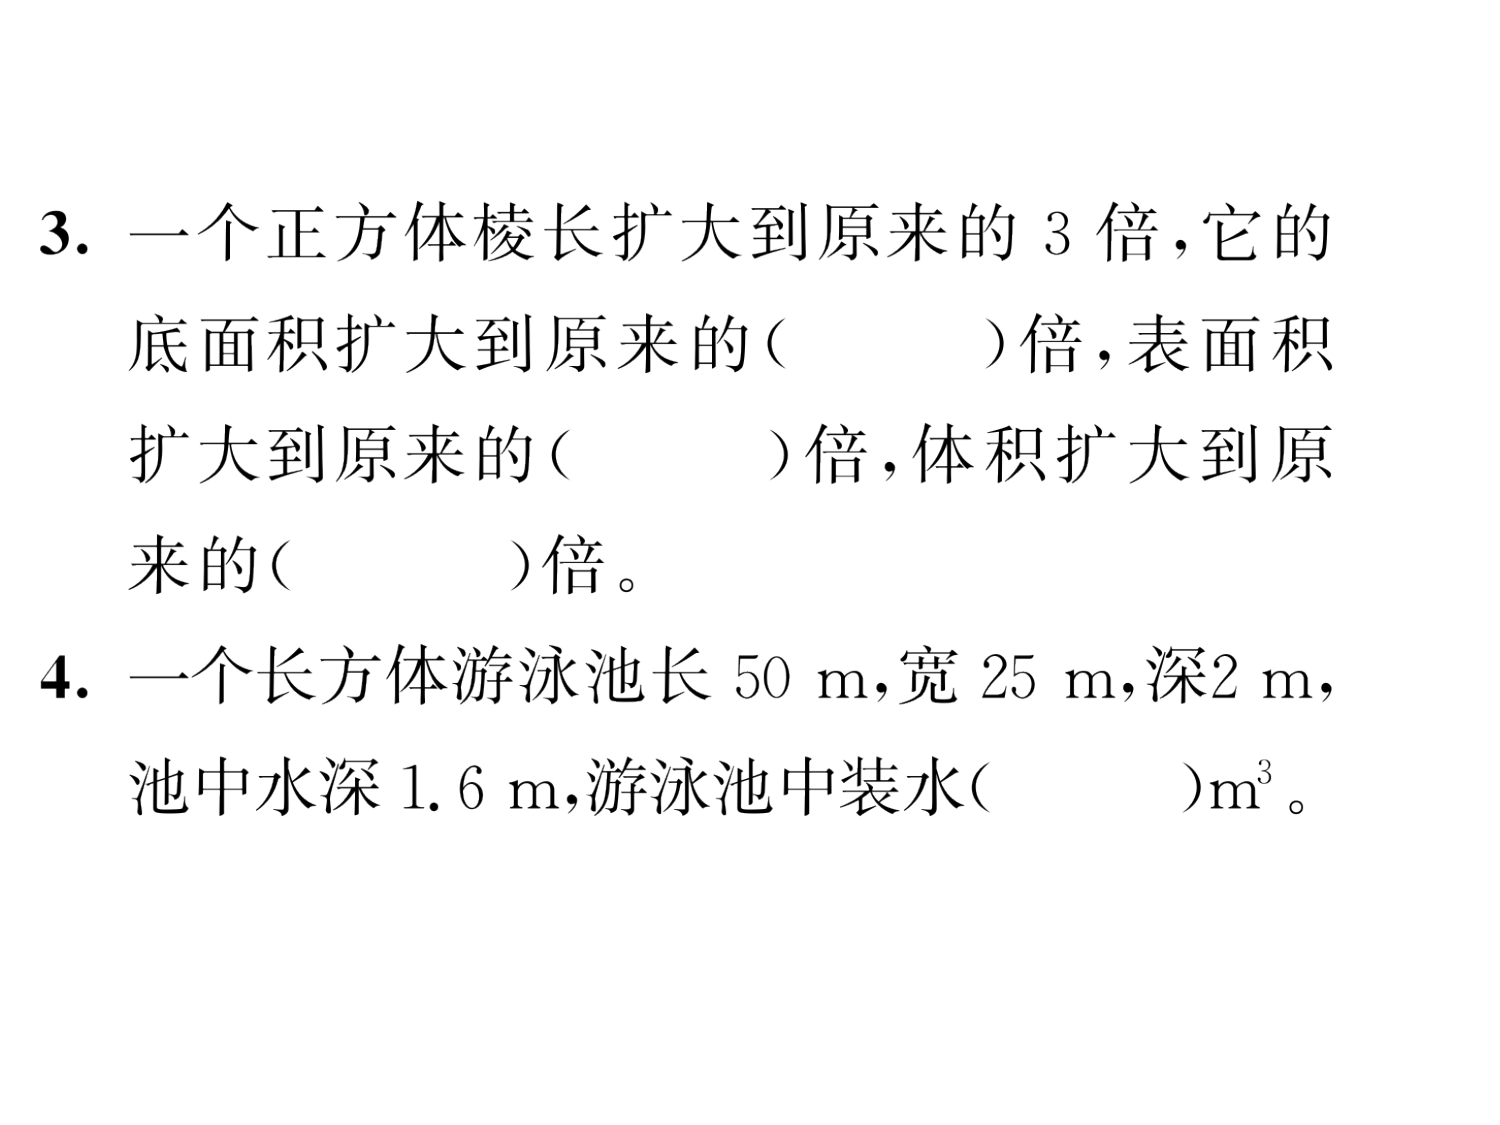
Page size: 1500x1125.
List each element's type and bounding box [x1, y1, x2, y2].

picture [35, 177, 1453, 842]
